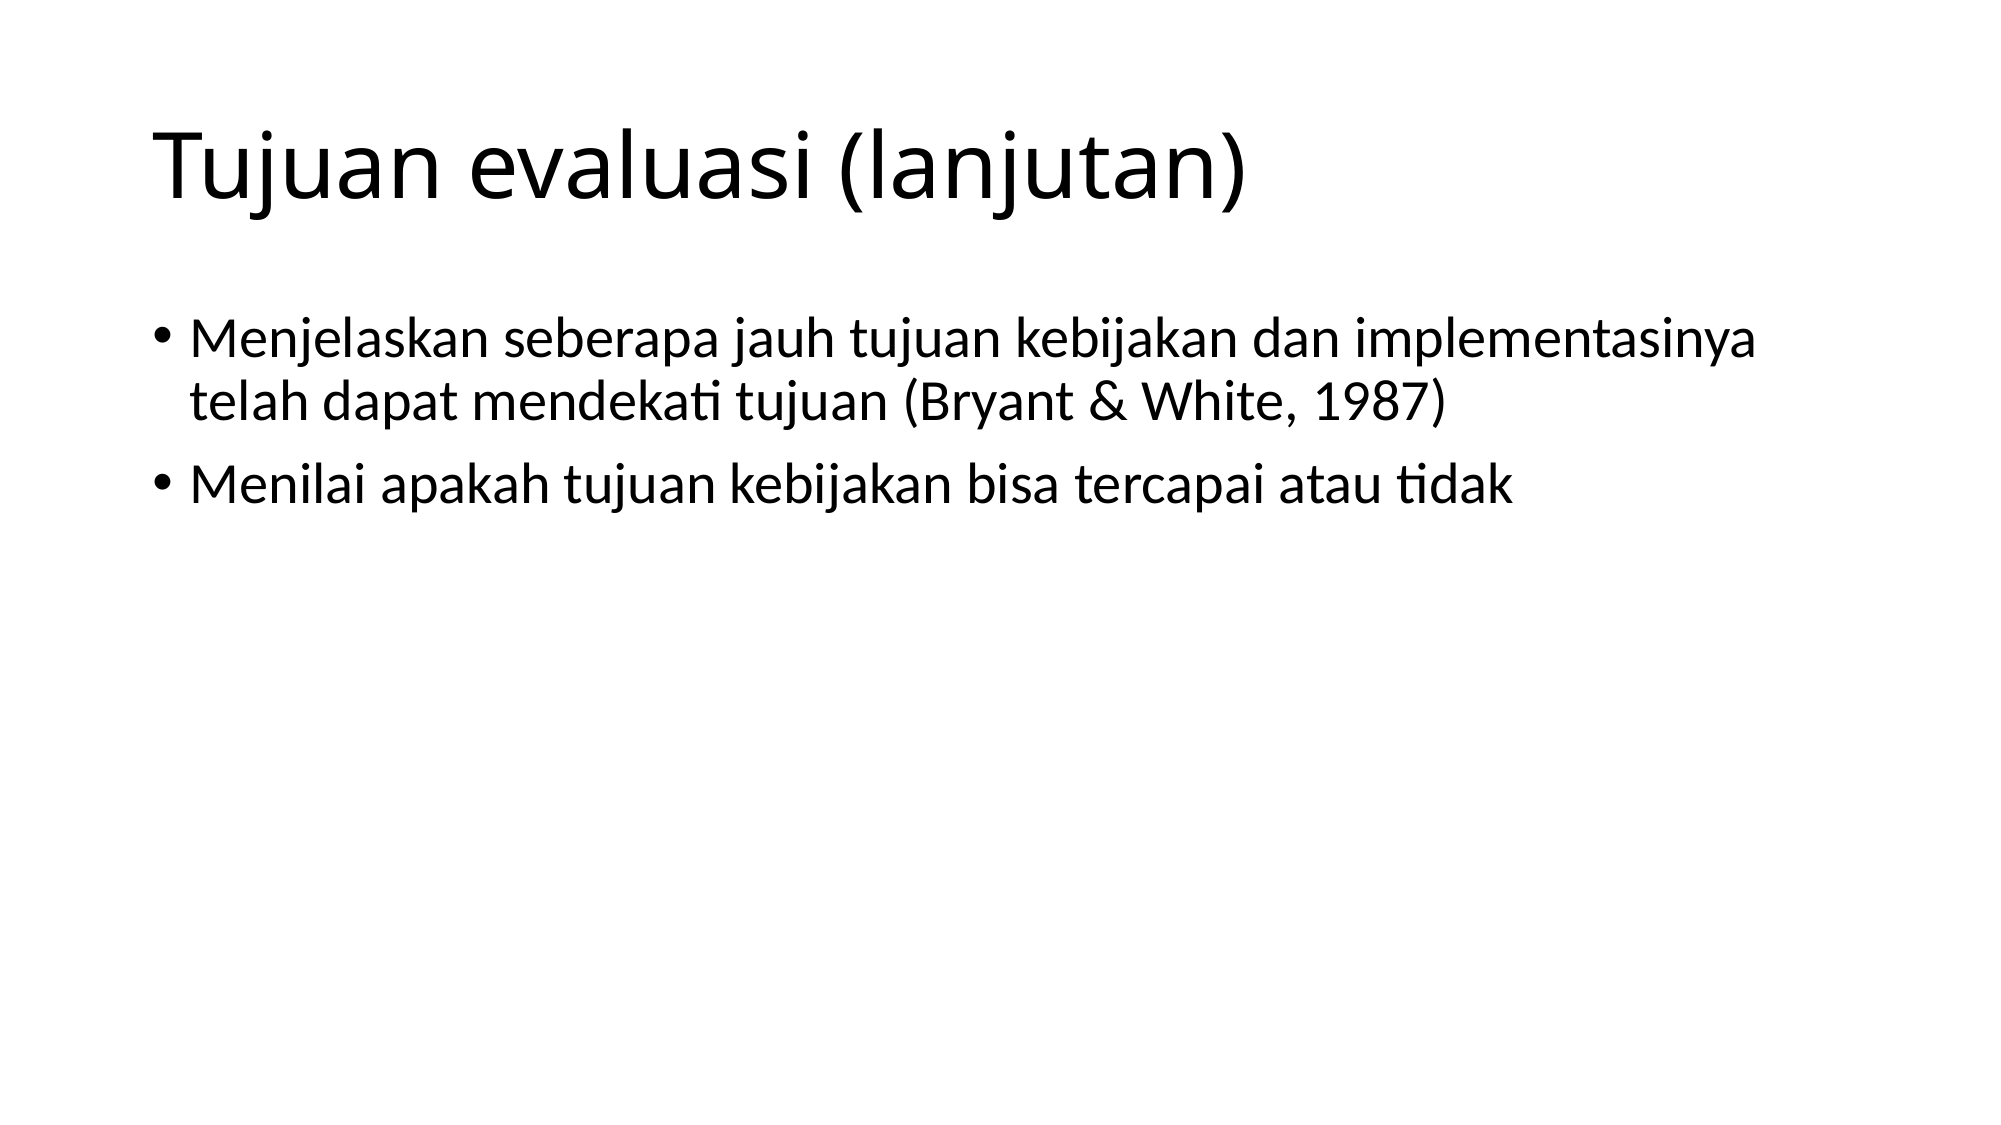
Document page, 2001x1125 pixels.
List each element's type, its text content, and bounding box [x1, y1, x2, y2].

list Menjelaskan seberapa jauh tujuan kebijakan dan implementasinya telah dapat mendekati tujuan (Bryant & White, 1987) Menilai apakah tujuan kebijakan bisa tercapai atau tidak [137, 299, 1863, 1014]
title Tujuan evaluasi (lanjutan) [137, 59, 1863, 278]
